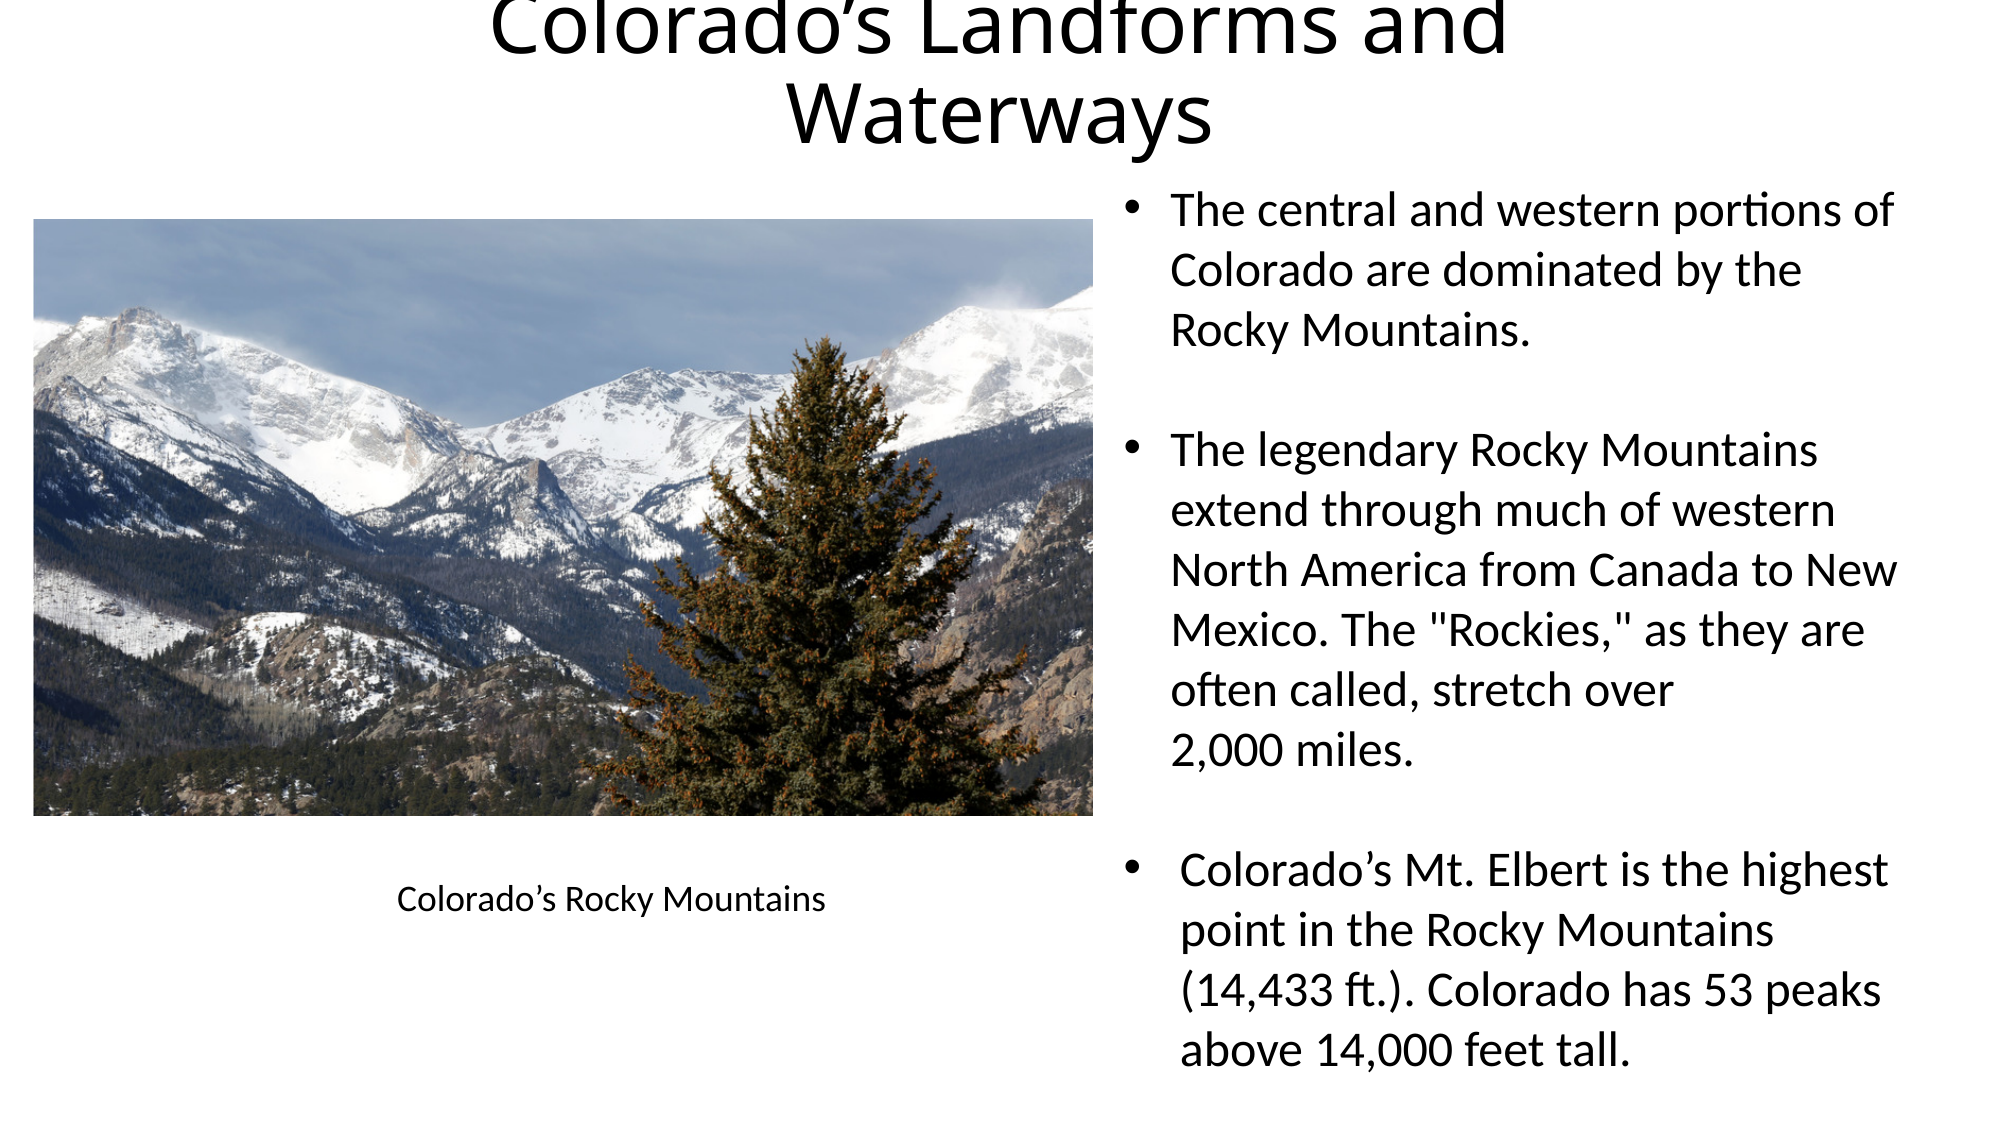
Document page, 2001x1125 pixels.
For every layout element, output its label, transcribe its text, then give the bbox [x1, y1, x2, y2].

picture [33, 219, 1093, 816]
text_box The central and western portions of Colorado are dominated by the Rocky Mountains. The legendary Rocky Mountains extend through much of western North America from Canada to New Mexico. The "Rockies," as they are often called, stretch over 2,000 miles. Colorado’s Mt. Elbert is the highest point in the Rocky Mountains (14,433 ft.). Colorado has 53 peaks above 14,000 feet tall. [1108, 169, 1942, 1125]
text_box Colorado’s Landforms and Waterways [250, 0, 1751, 170]
text_box Colorado’s Rocky Mountains [382, 866, 842, 926]
